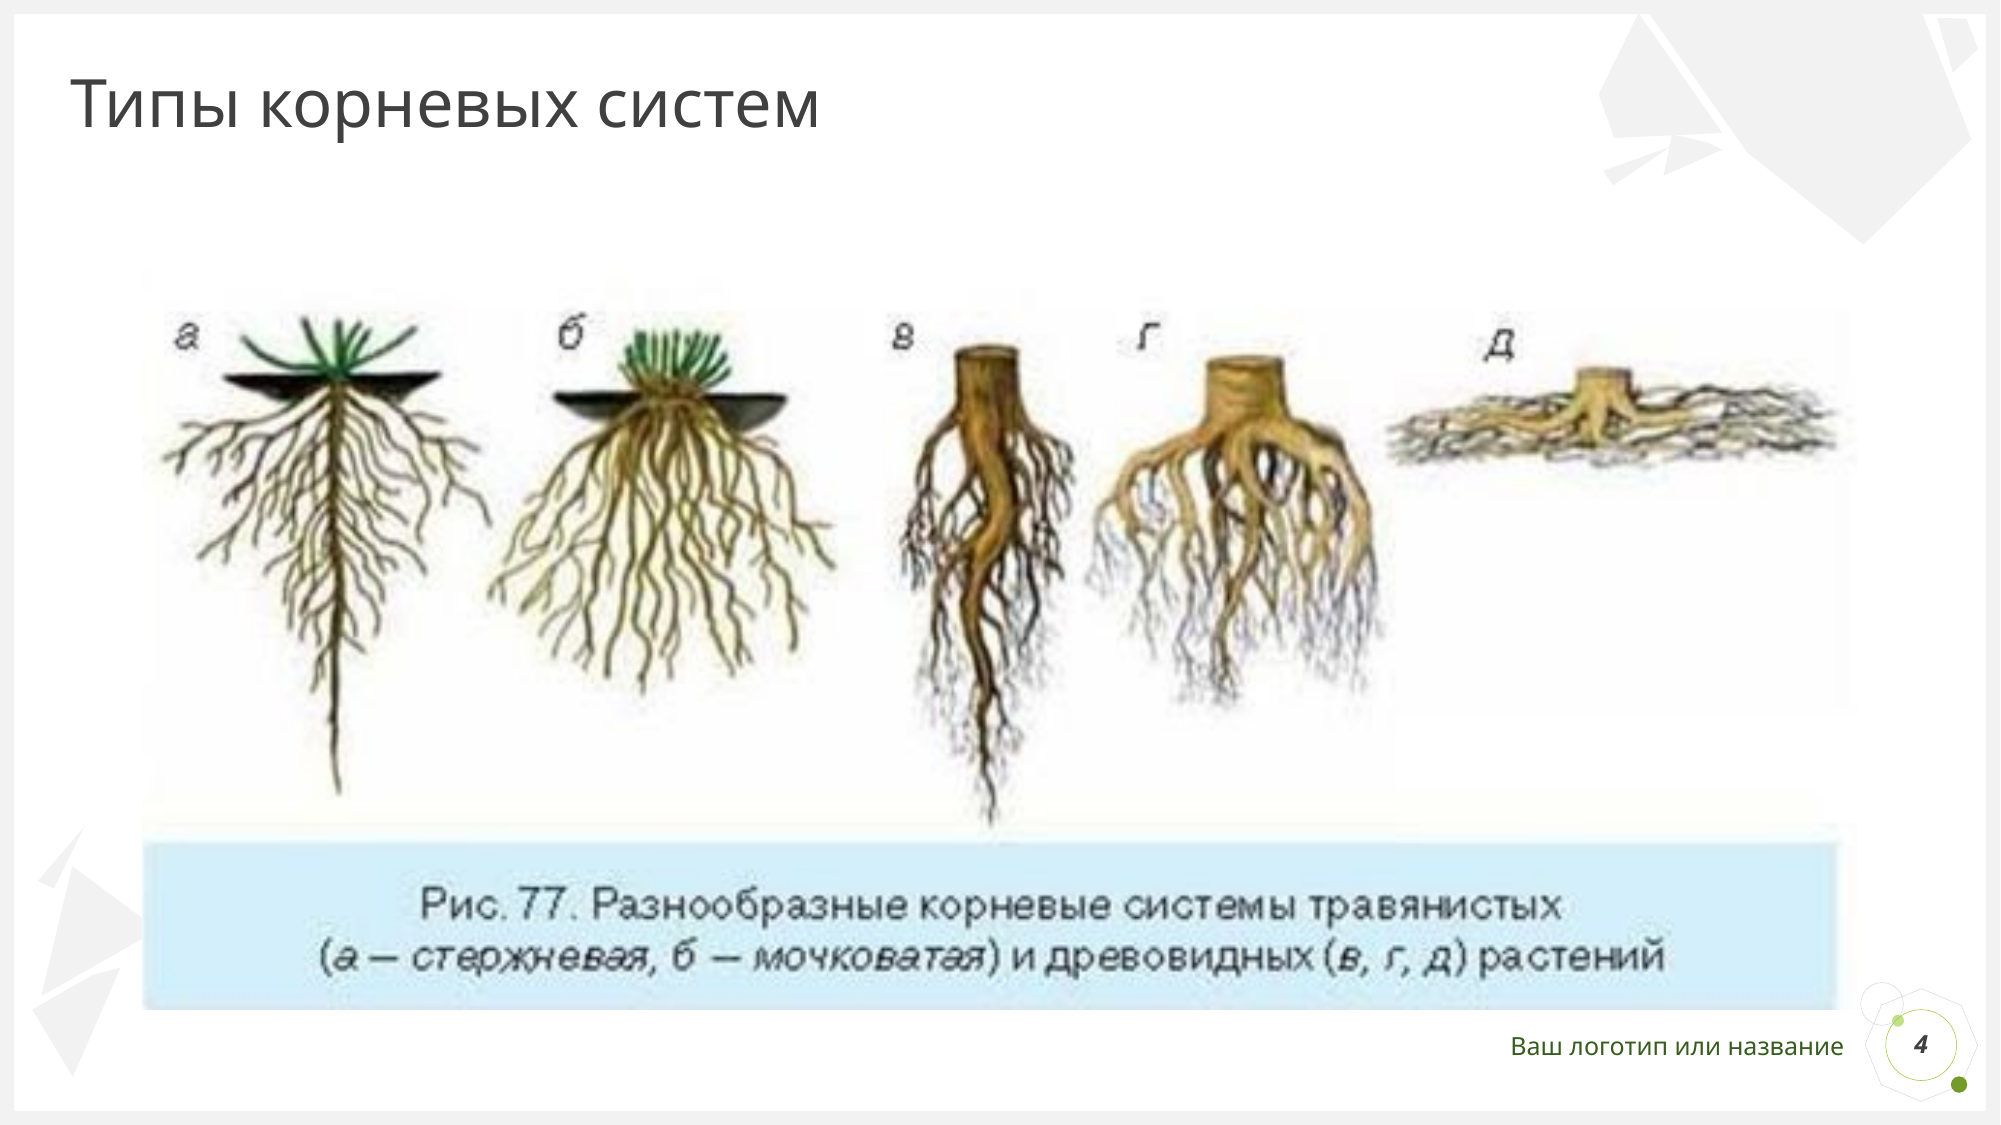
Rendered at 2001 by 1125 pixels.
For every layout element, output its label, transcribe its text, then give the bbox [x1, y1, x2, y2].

slide_number 4 [1885, 1009, 1957, 1081]
picture [142, 266, 1858, 1010]
title Типы корневых систем [70, 70, 1932, 142]
